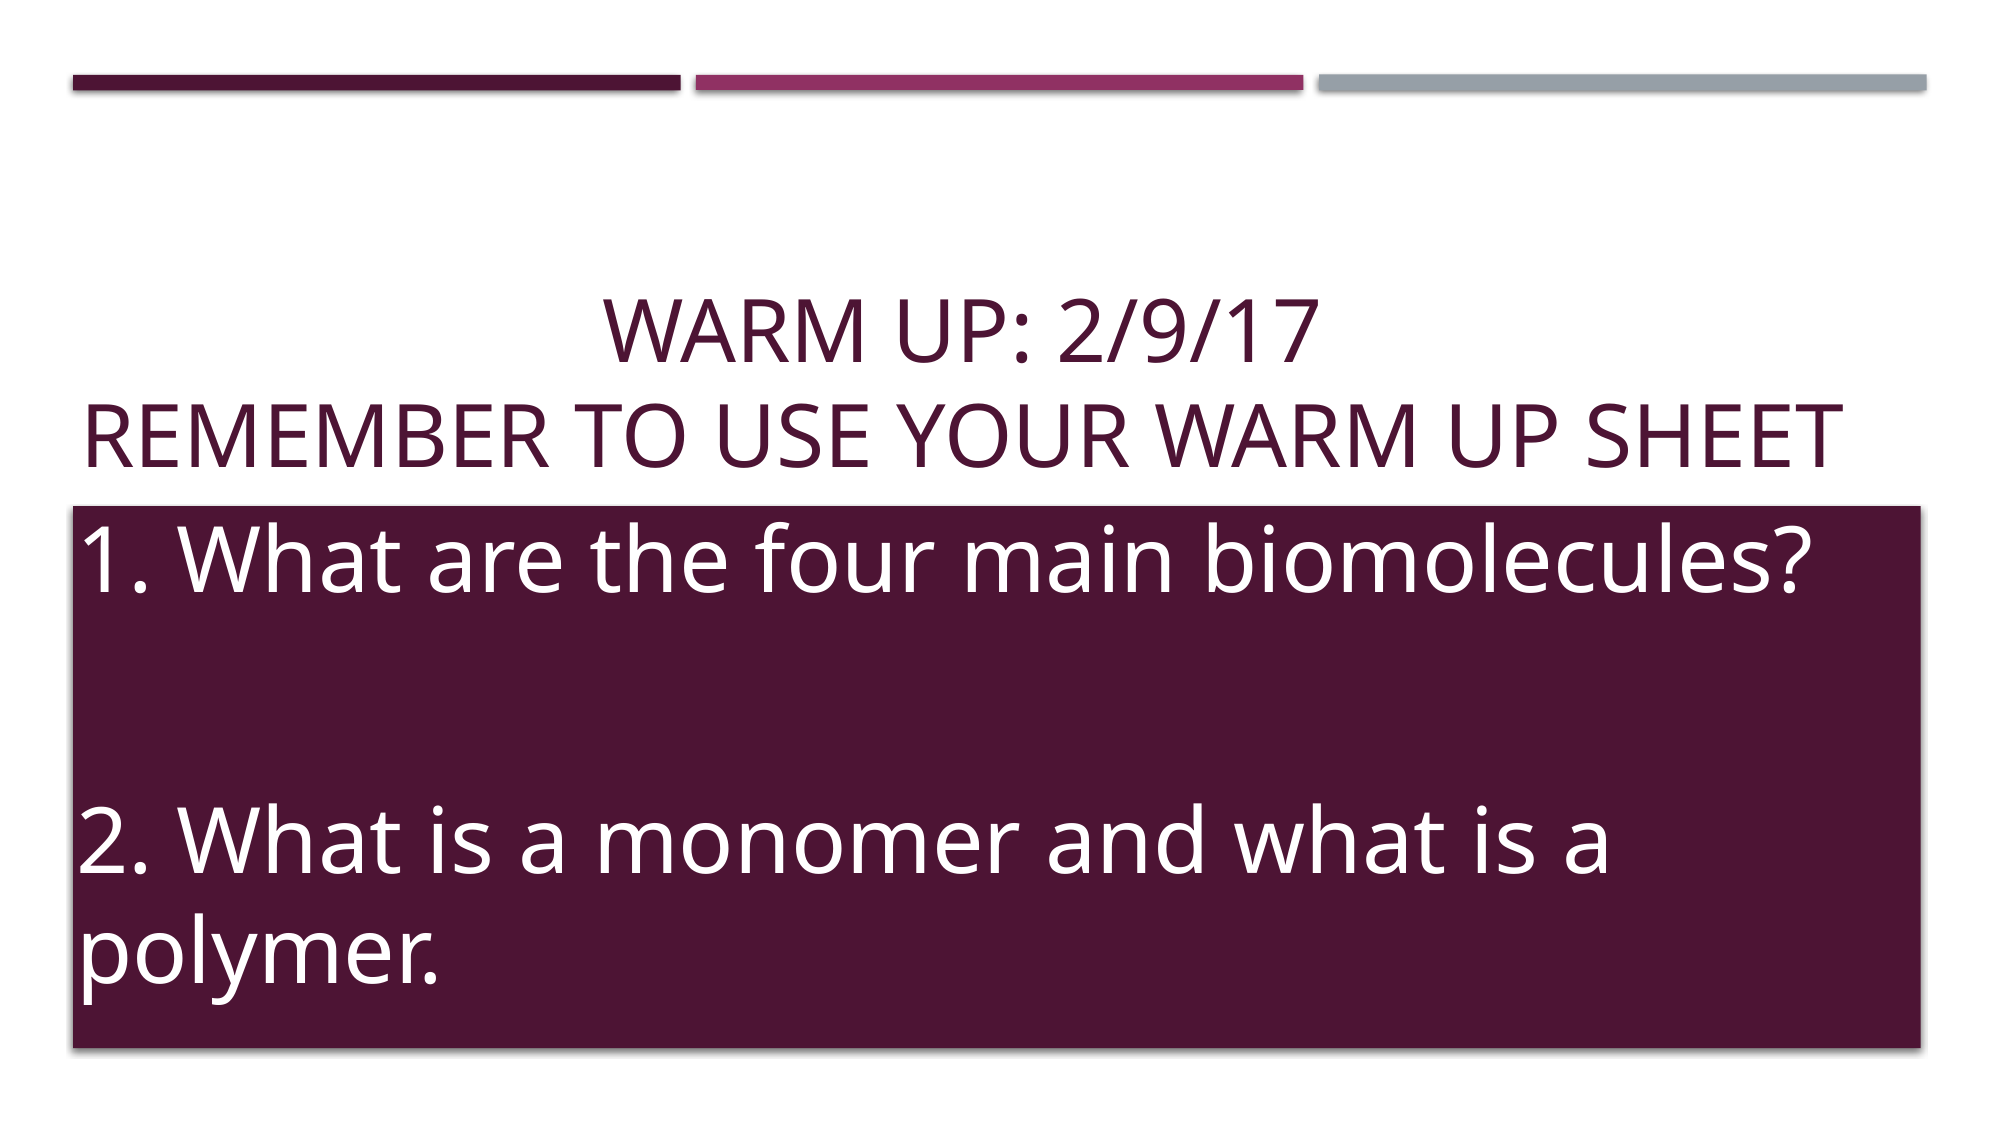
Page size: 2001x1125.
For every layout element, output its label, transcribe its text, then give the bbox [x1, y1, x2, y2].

subtitle 1. What are the four main biomolecules? 2. What is a monomer and what is a polymer. [61, 492, 1976, 590]
title Warm up: 2/9/17 remember to use your warm up sheet [61, 250, 1865, 492]
